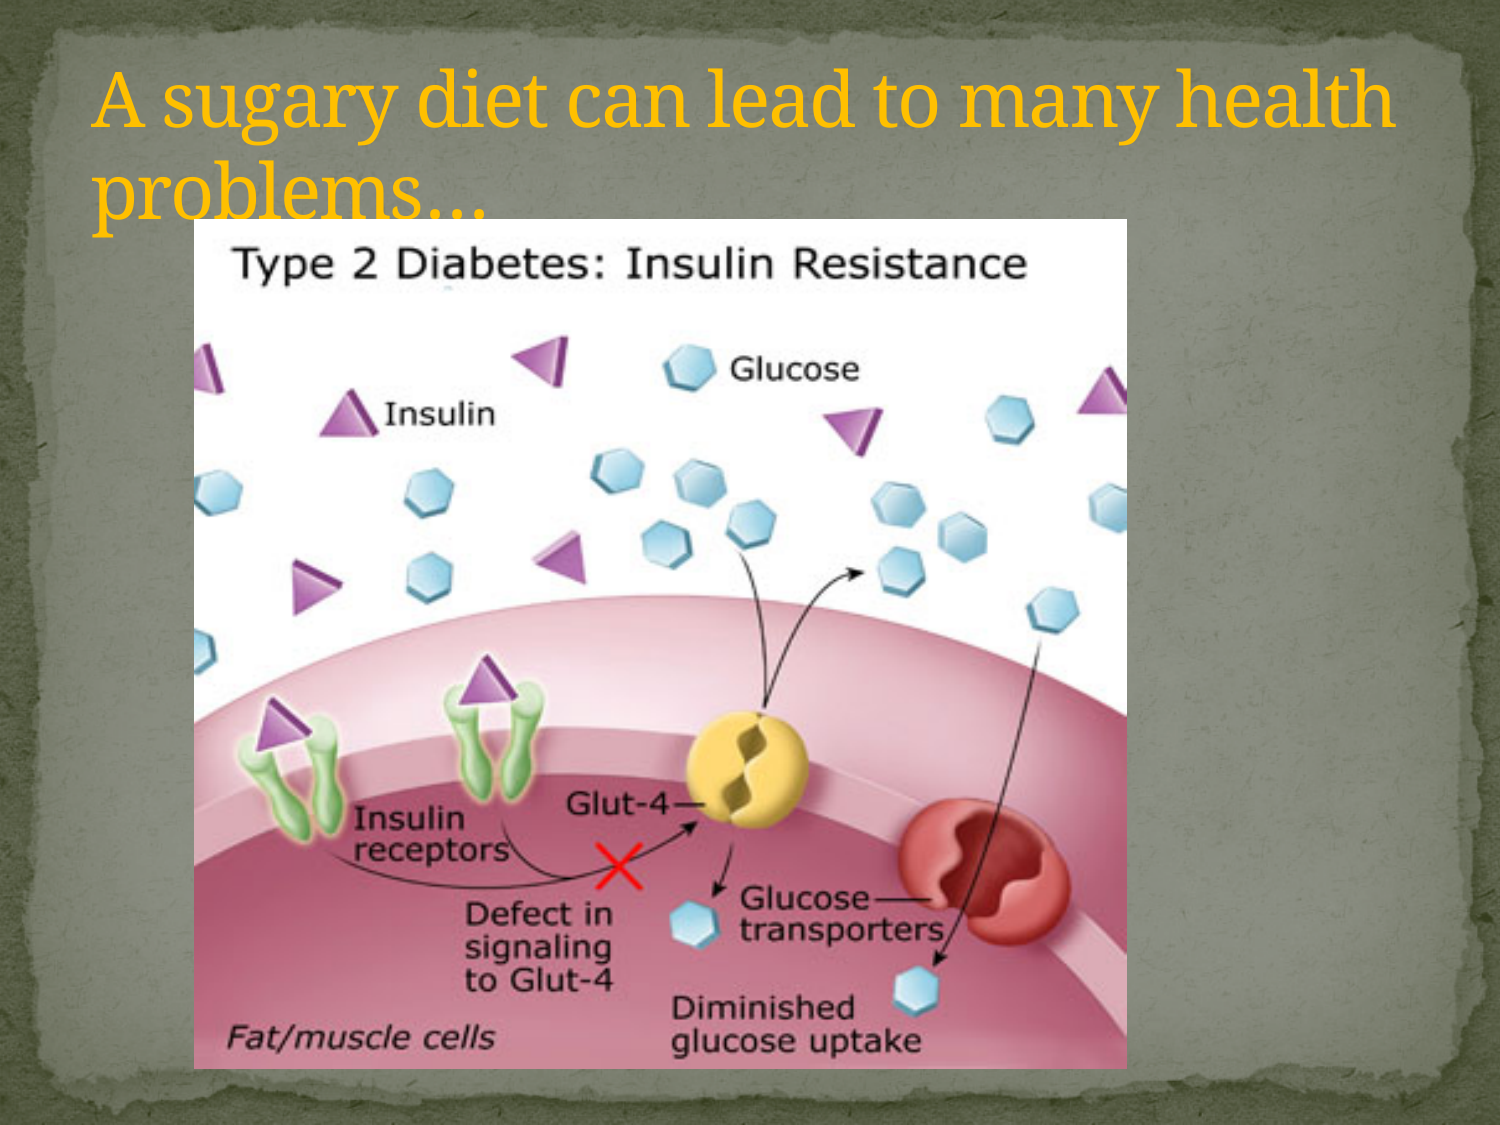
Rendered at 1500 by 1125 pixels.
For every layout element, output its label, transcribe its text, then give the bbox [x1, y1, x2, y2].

title A sugary diet can lead to many health problems… [76, 42, 1427, 243]
picture [194, 219, 1127, 1069]
